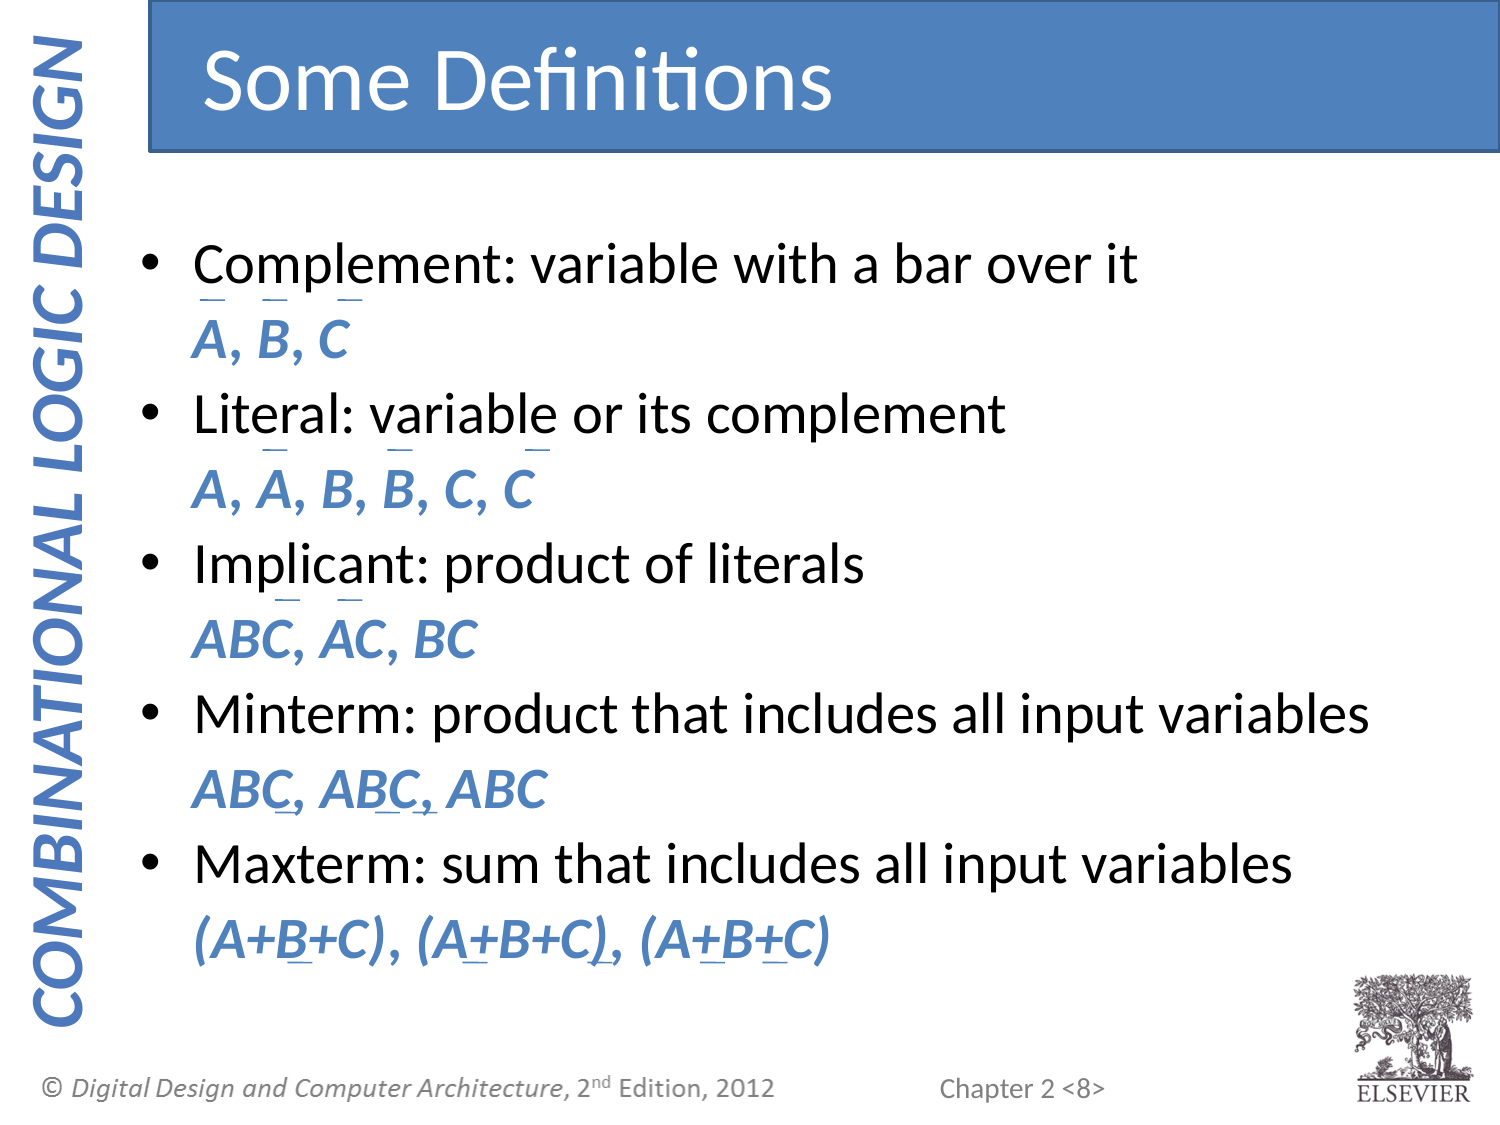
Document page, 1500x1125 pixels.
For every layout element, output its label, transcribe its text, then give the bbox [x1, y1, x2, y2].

picture [0, 0, 1500, 1125]
text_box Some Definitions [187, 11, 1488, 136]
list Complement: variable with a bar over it A, B, C Literal: variable or its complement A, A, B, B, C, C Implicant: product of literals ABC, AC, BC Minterm: product that includes all input variables ABC, ABC, ABC Maxterm: sum that includes all input variables (A+B+C), (A+B+C), (A+B+C) [125, 224, 1400, 1038]
